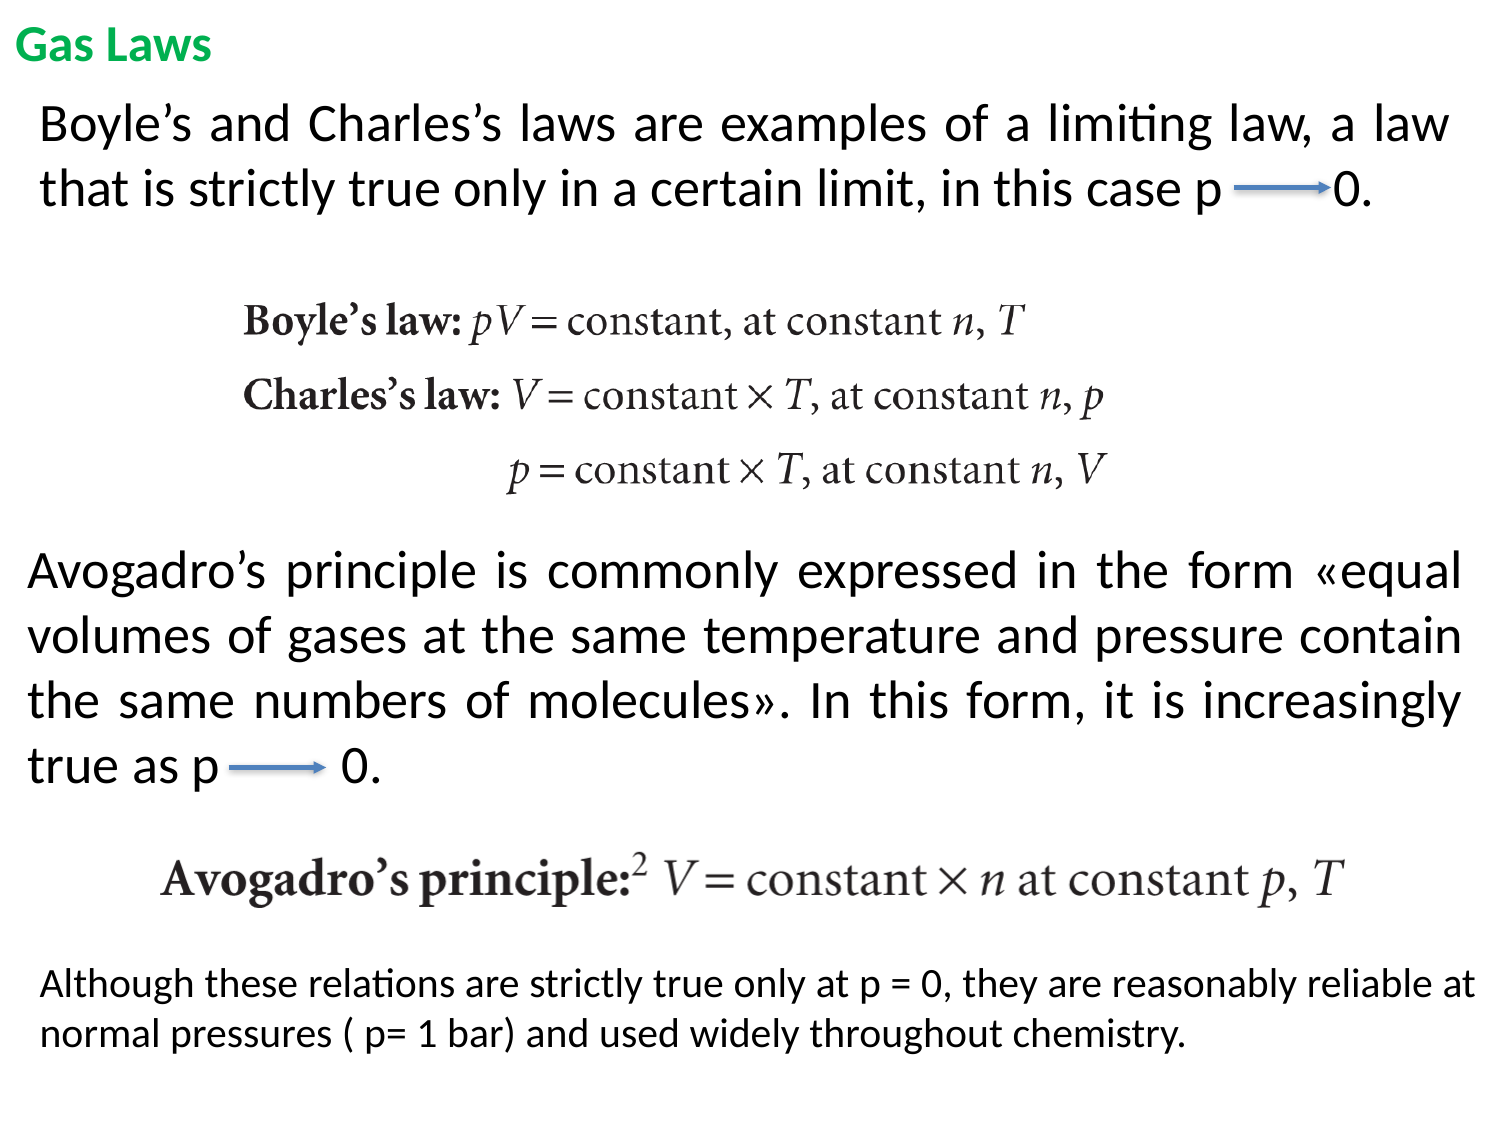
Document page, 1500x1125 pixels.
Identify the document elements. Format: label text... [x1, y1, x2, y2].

text_box Although these relations are strictly true only at p = 0, they are reasonably reliable at normal pressures ( p= 1 bar) and used widely throughout chemistry. [24, 948, 1493, 1063]
picture [56, 832, 1411, 931]
text_box Avogadro’s principle is commonly expressed in the form «equal volumes of gases at the same temperature and pressure contain the same numbers of molecules». In this form, it is increasingly true as p 0. [12, 527, 1480, 802]
title Gas Laws [0, 2, 363, 80]
list Boyle’s and Charles’s laws are examples of a limiting law, a law that is strictly true only in a certain limit, in this case p 0. [24, 79, 1468, 358]
picture [153, 290, 1315, 499]
